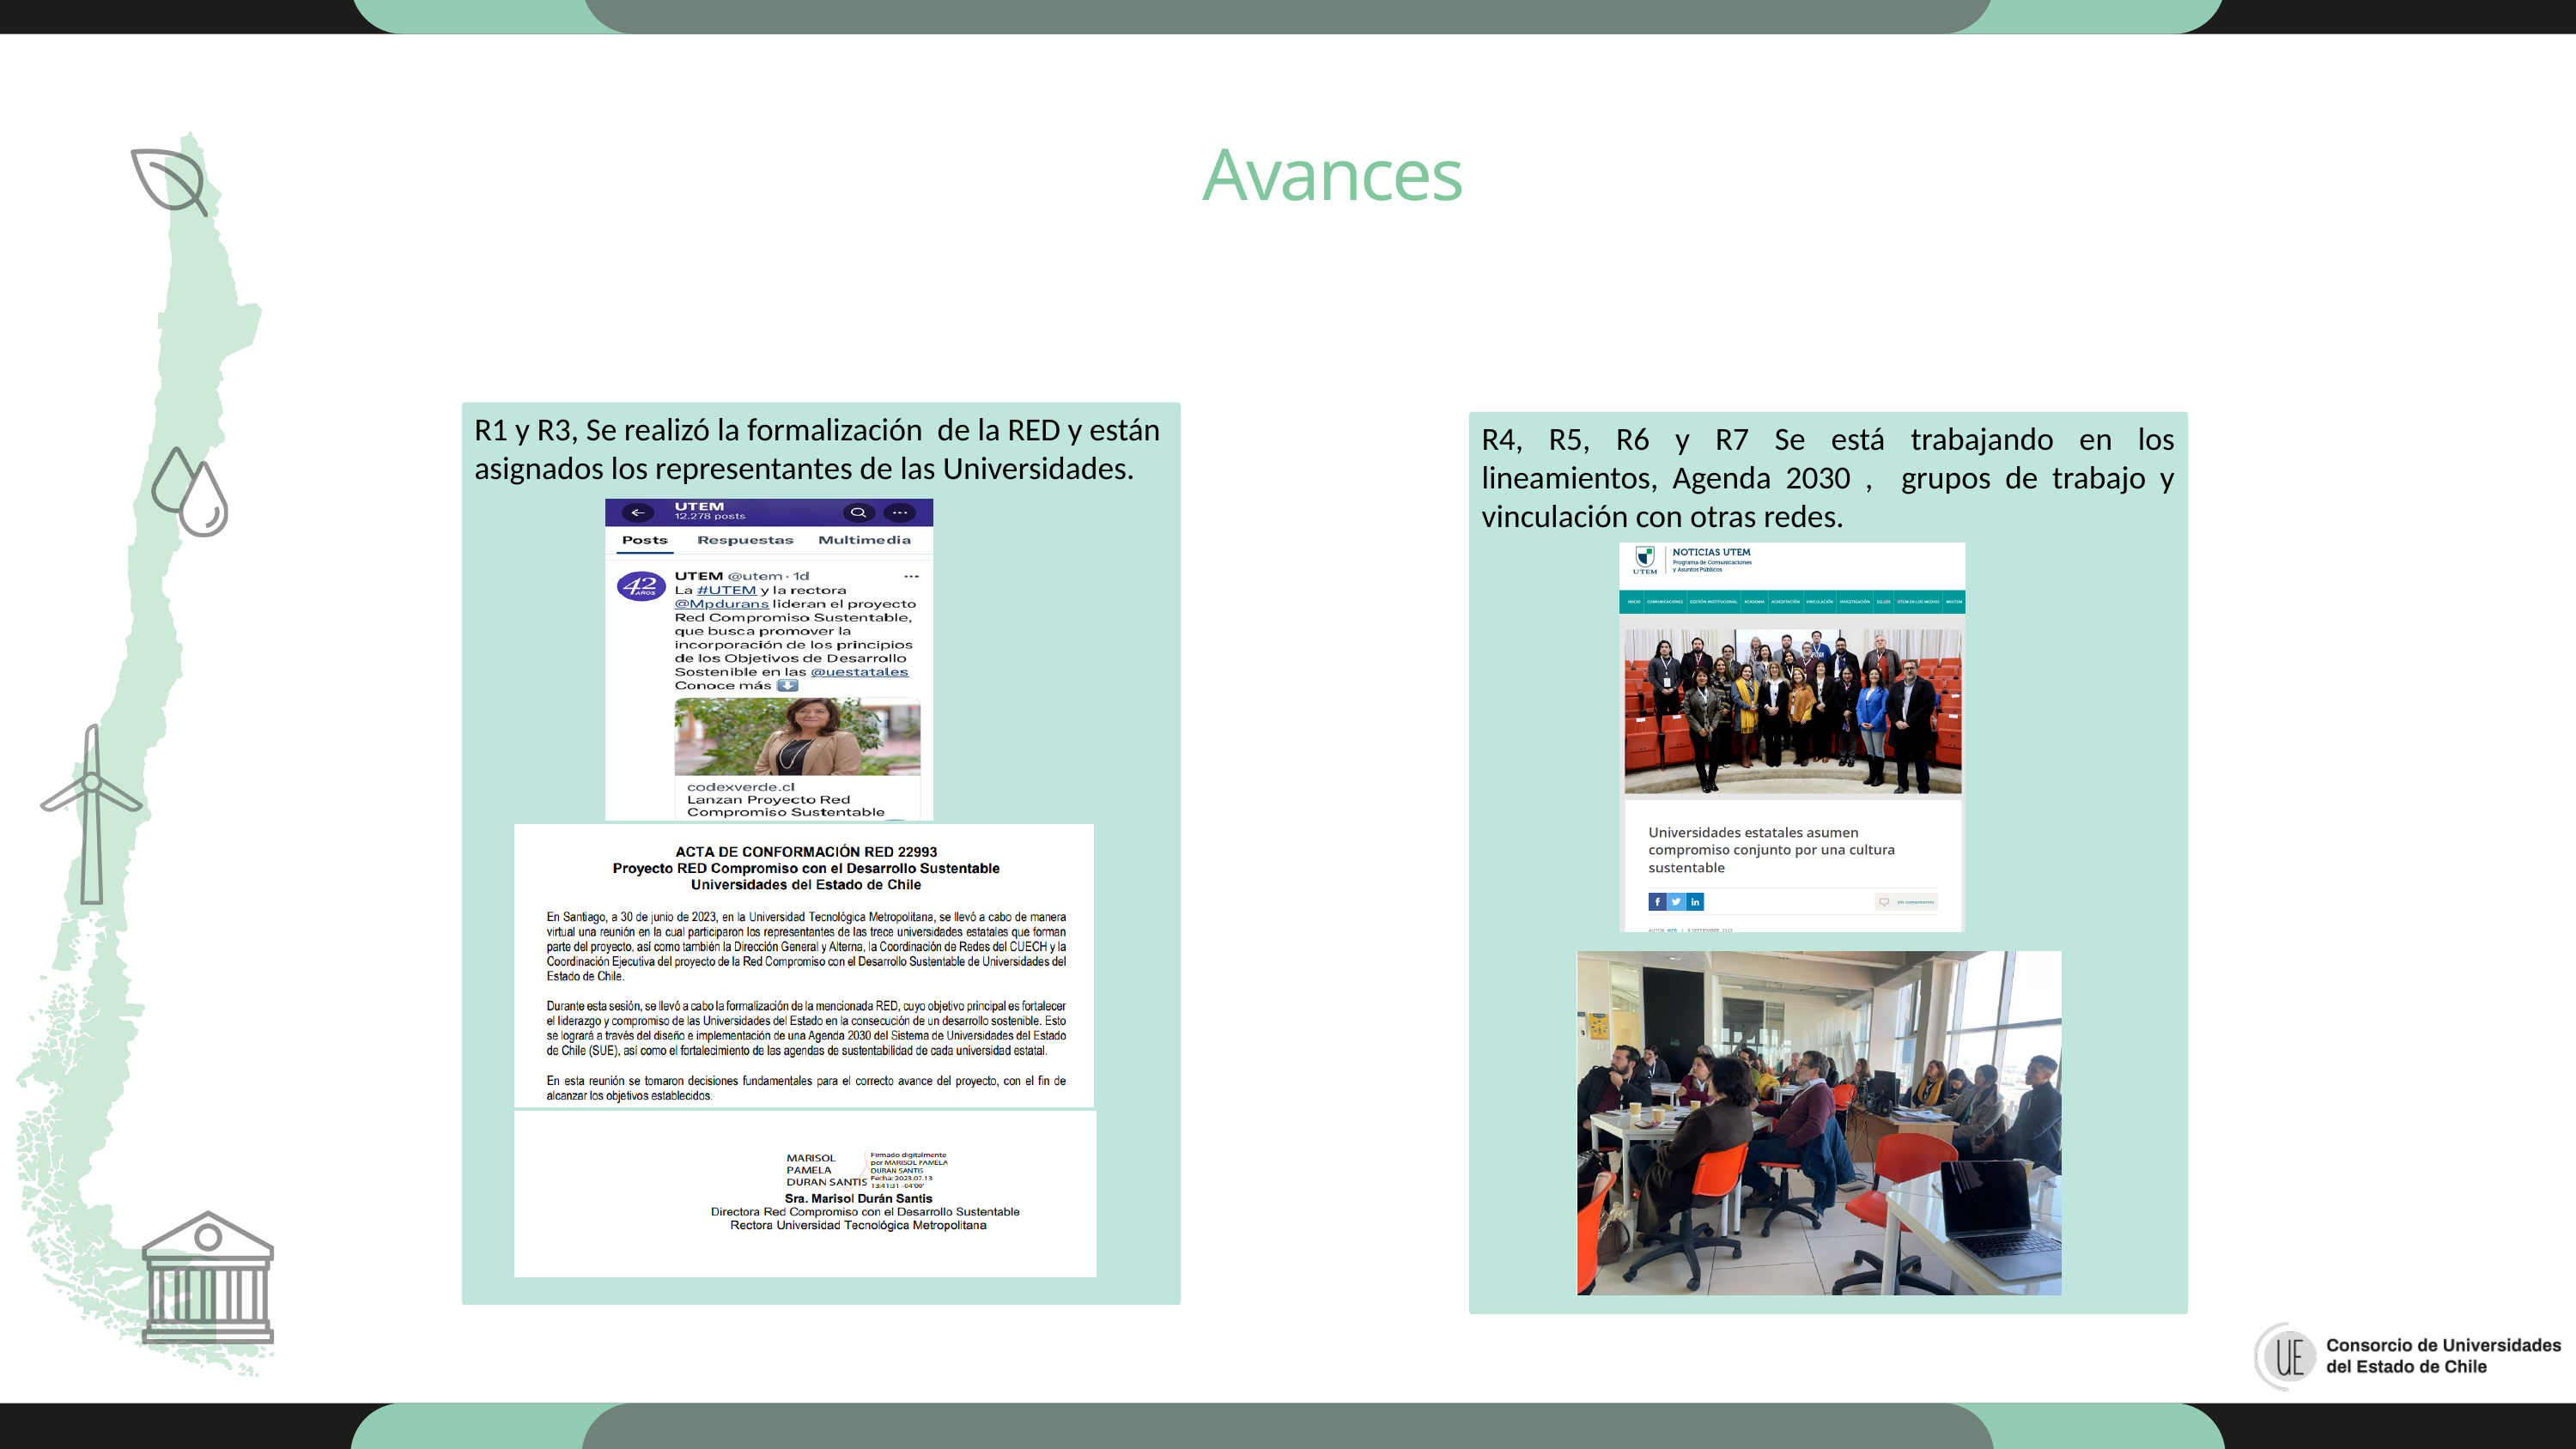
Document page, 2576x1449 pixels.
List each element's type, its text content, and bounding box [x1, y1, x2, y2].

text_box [461, 402, 1182, 1306]
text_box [0, 1403, 2576, 1449]
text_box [0, 0, 2576, 34]
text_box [1468, 411, 2189, 1315]
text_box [15, 131, 275, 1378]
text_box Avances [611, 134, 2074, 215]
text_box [2240, 1305, 2576, 1399]
